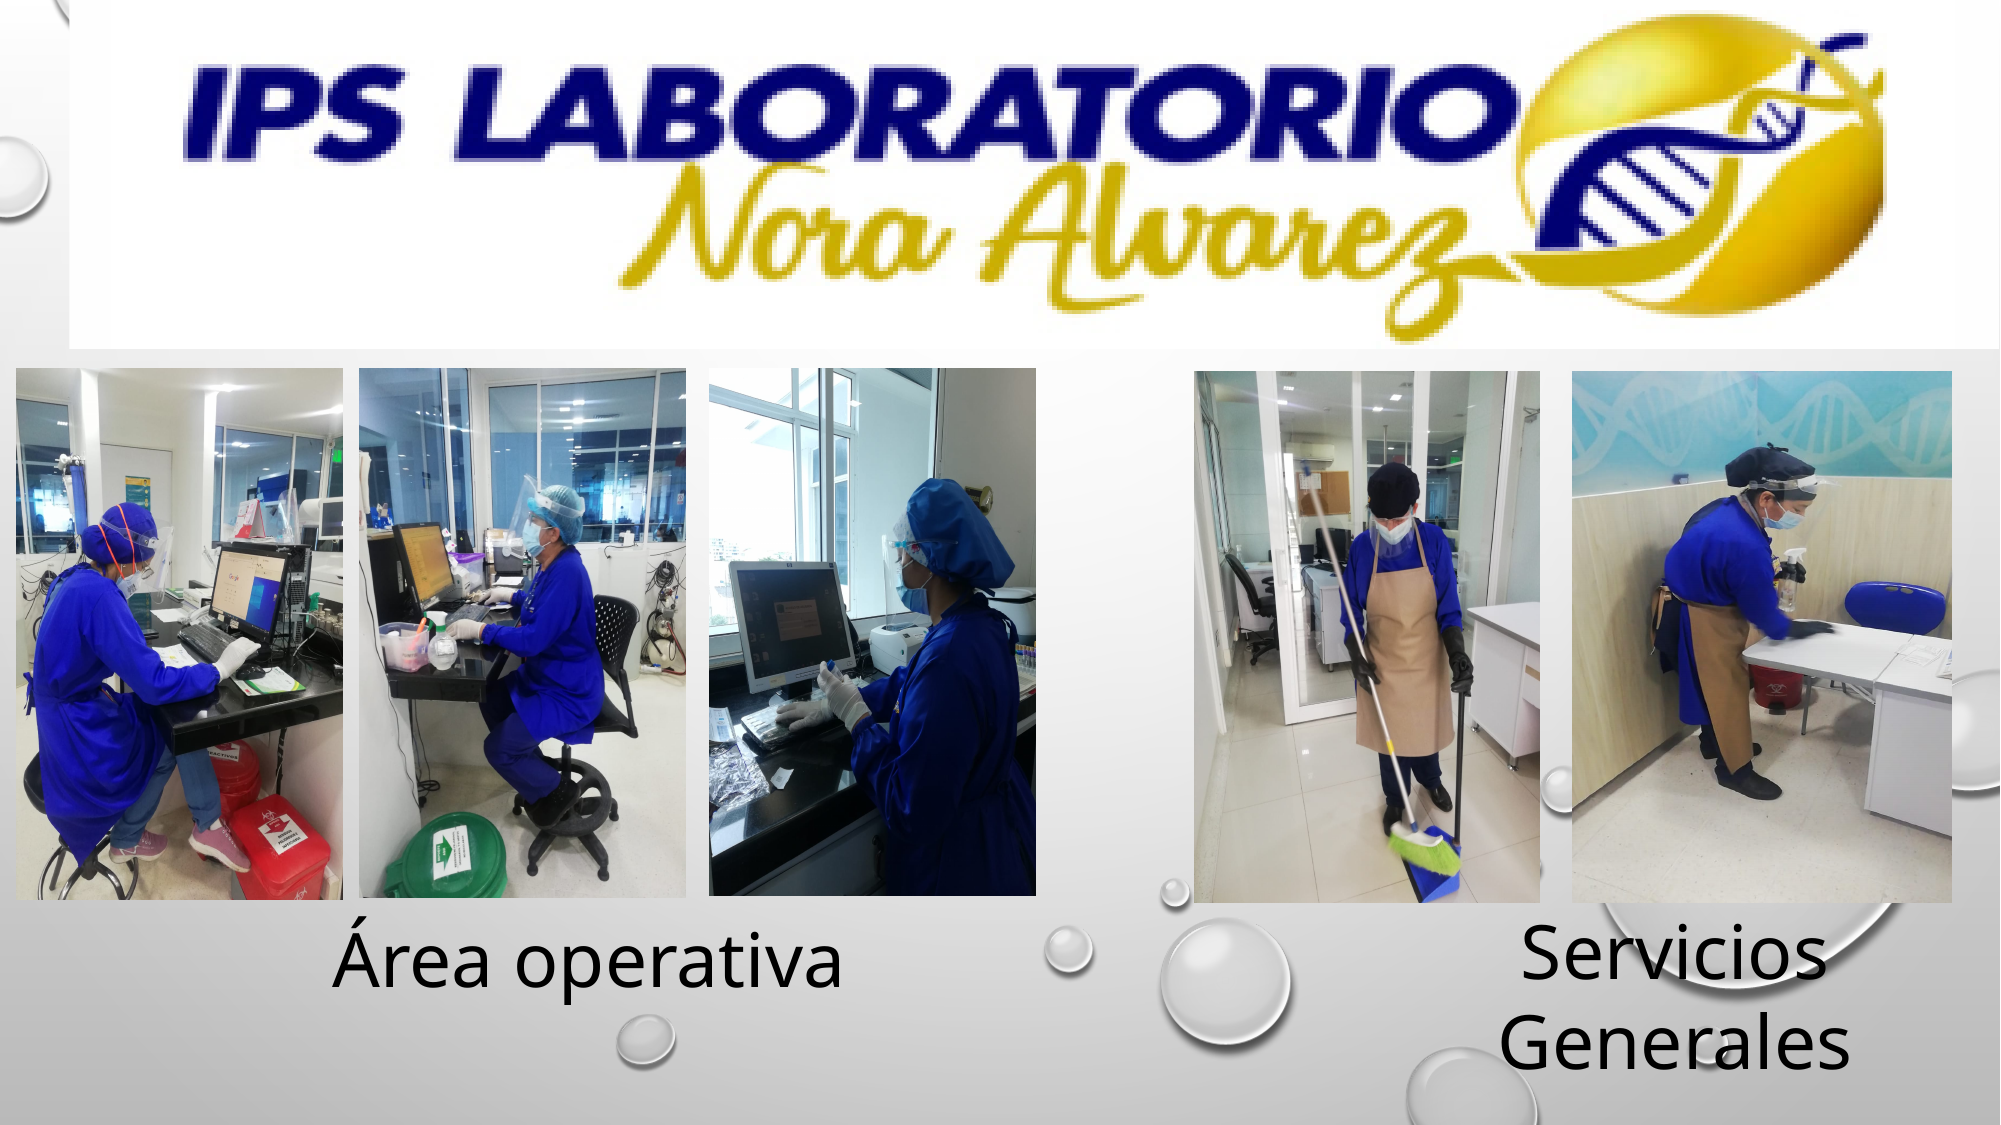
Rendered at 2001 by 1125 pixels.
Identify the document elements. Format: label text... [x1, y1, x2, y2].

text_box Área operativa [268, 905, 910, 1011]
picture [0, 0, 2000, 1125]
text_box Servicios Generales [1461, 897, 1889, 1092]
